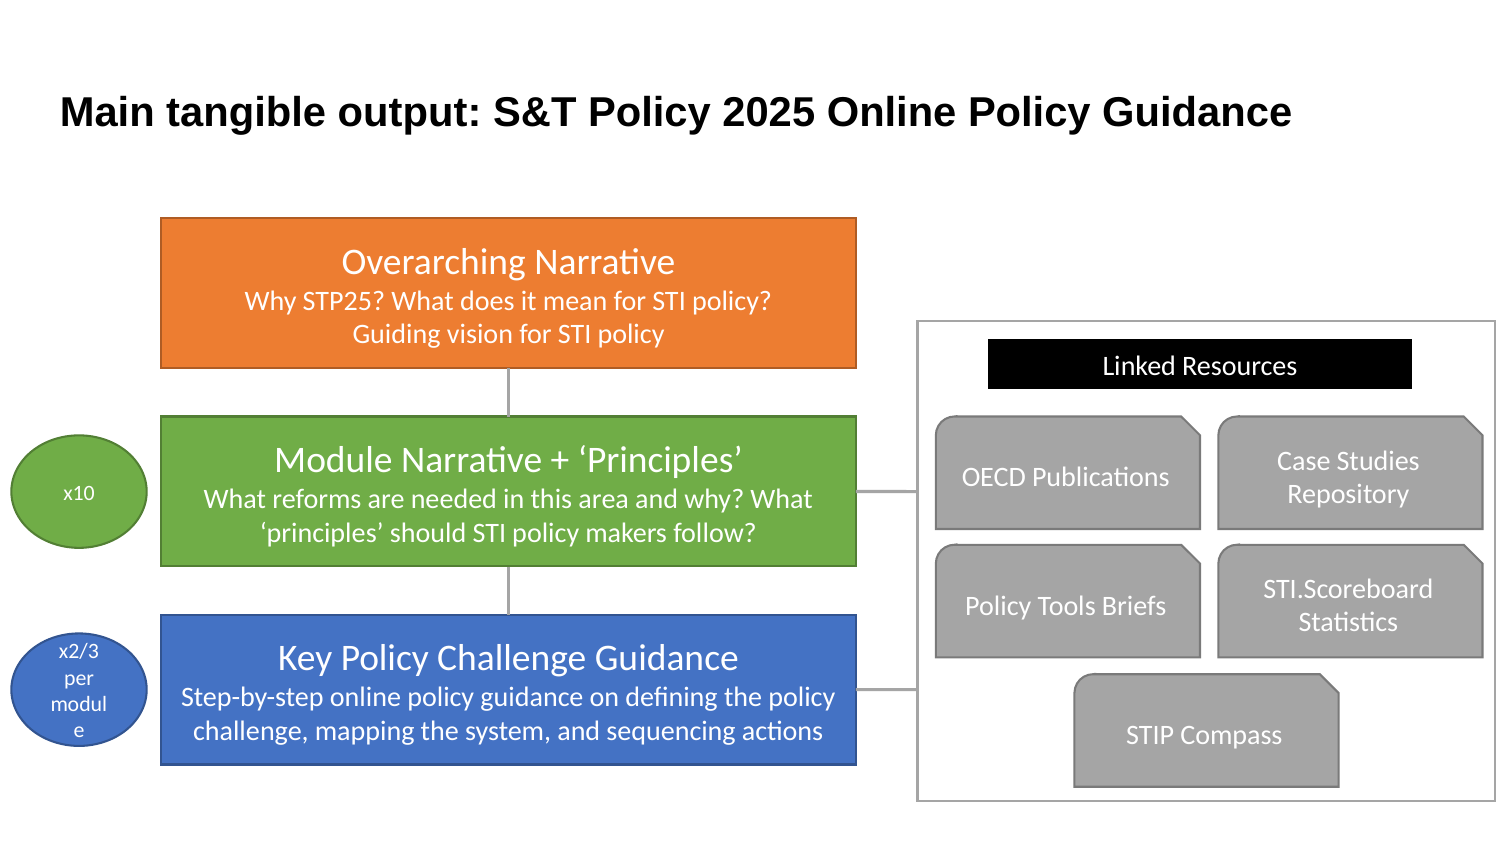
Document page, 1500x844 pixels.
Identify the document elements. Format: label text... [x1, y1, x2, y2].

text_box Overarching Narrative Why STP25? What does it mean for STI policy? Guiding vision for STI policy [160, 217, 857, 369]
text_box Key Policy Challenge Guidance Step-by-step online policy guidance on defining the policy challenge, mapping the system, and sequencing actions [160, 614, 857, 766]
text_box x2/3 per module [10, 632, 148, 747]
title Main tangible output: S&T Policy 2025 Online Policy Guidance [44, 58, 1339, 168]
text_box Module Narrative + ‘Principles’ What reforms are needed in this area and why? What ‘principles’ should STI policy makers follow? [160, 415, 857, 567]
text_box [916, 320, 1496, 802]
text_box x10 [10, 434, 148, 549]
text_box Linked Resources [988, 339, 1412, 389]
